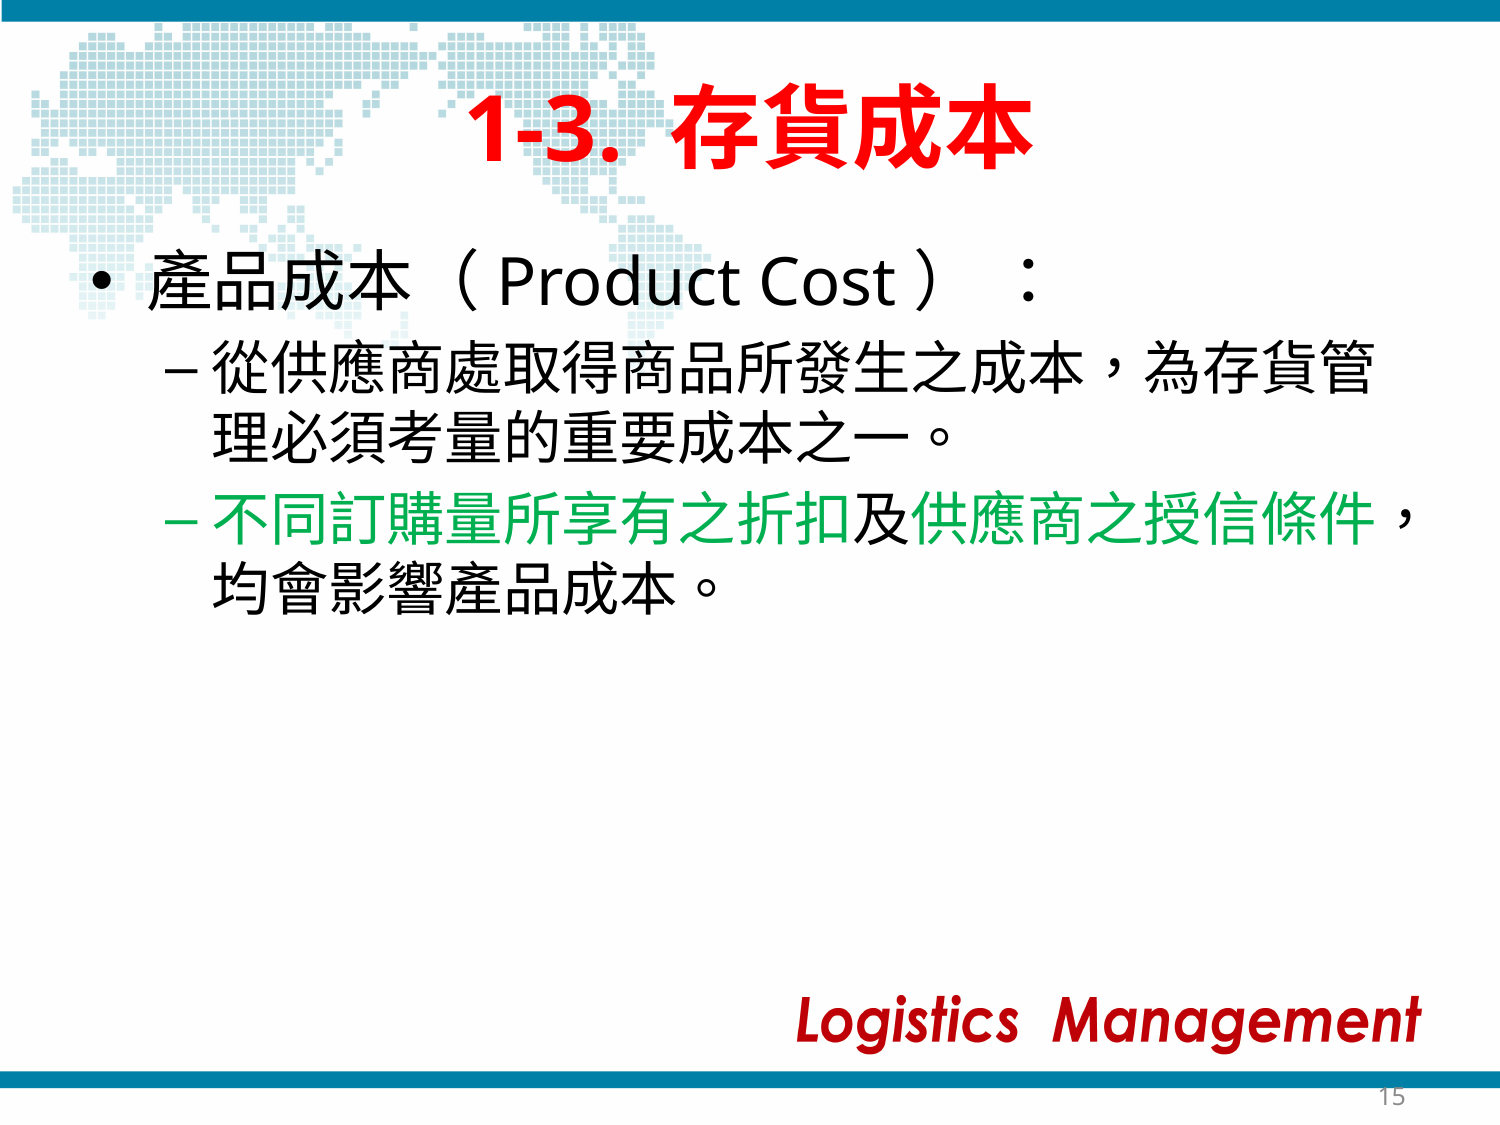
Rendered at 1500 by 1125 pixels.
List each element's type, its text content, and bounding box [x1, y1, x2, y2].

picture [0, 1089, 1500, 1125]
picture [0, 0, 1500, 1071]
slide_number 15 [1071, 1061, 1421, 1122]
title 1-3. 存貨成本 [74, 30, 1426, 219]
list 產品成本（Product Cost） ： 從供應商處取得商品所發生之成本，為存貨管理必須考量的重要成本之一。 不同訂購量所享有之折扣及供應商之授信條件，均會影響產品成本。 [74, 231, 1426, 975]
